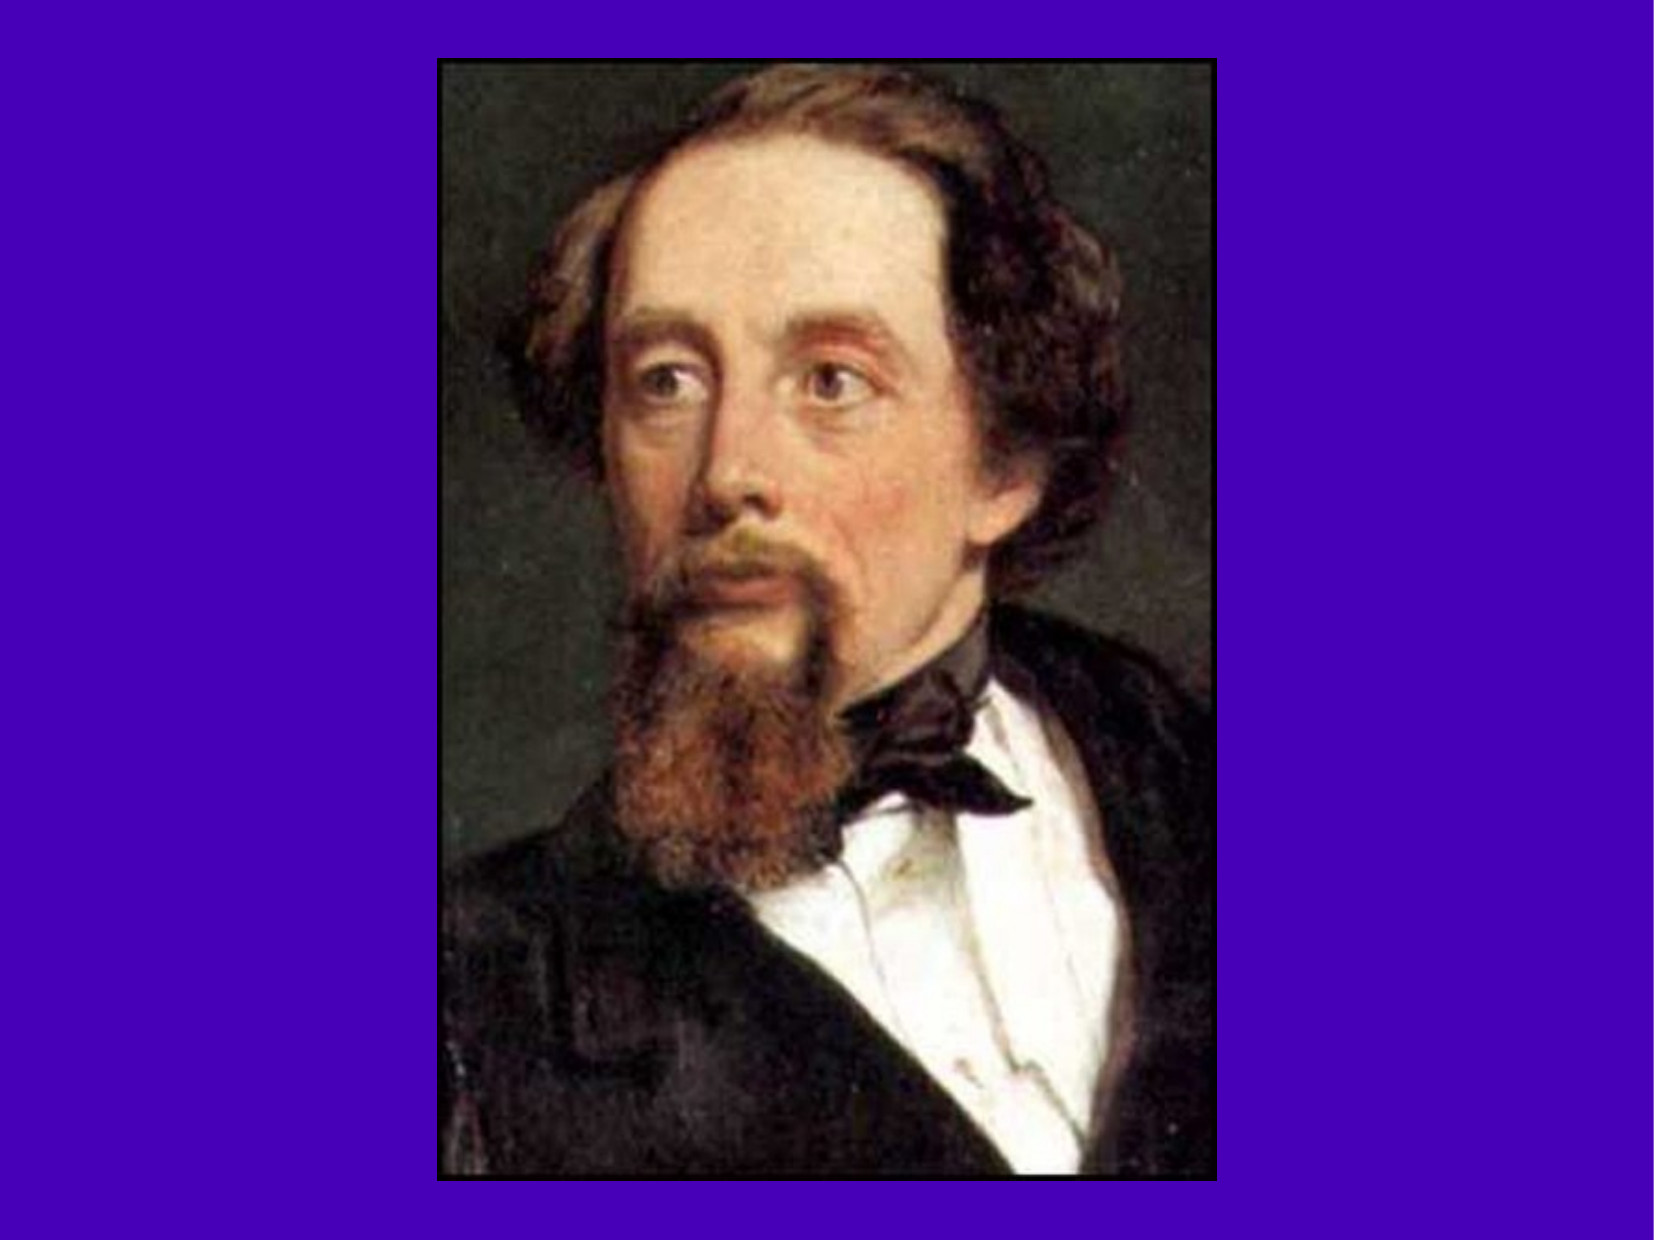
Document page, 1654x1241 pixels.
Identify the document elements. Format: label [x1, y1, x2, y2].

picture [436, 58, 1217, 1182]
